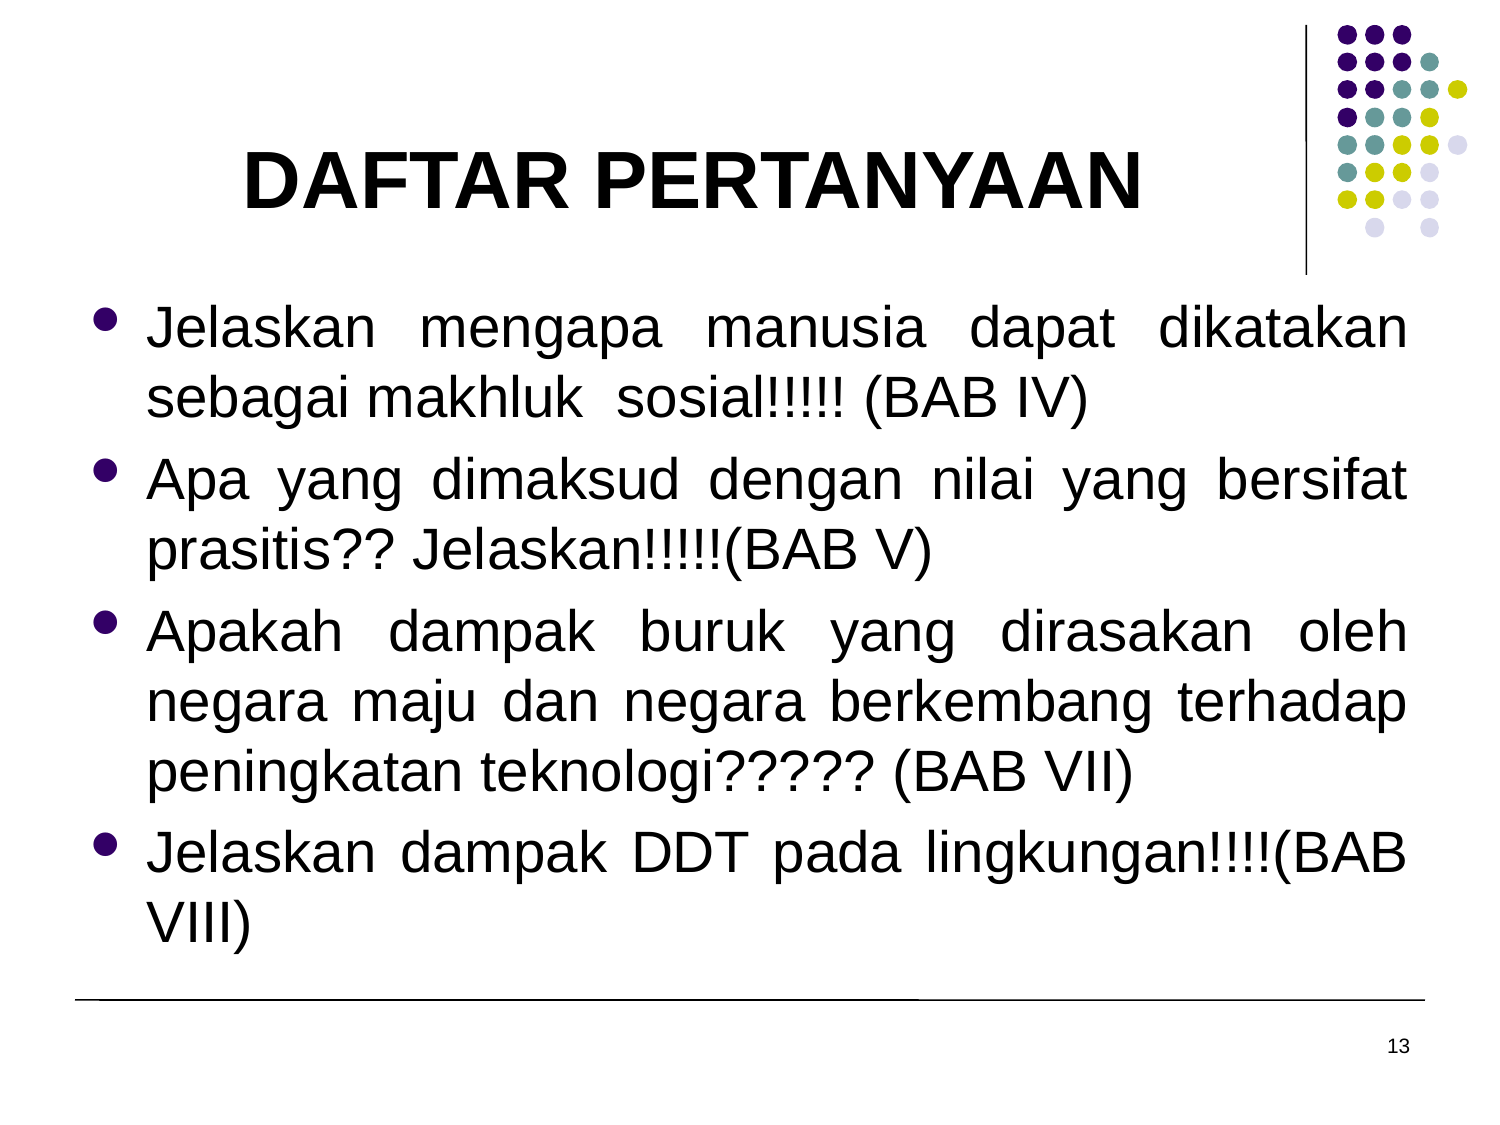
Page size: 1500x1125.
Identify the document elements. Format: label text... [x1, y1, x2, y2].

title DAFTAR PERTANYAAN [74, 19, 1313, 233]
list Jelaskan mengapa manusia dapat dikatakan sebagai makhluk sosial!!!!! (BAB IV) Apa yang dimaksud dengan nilai yang bersifat prasitis?? Jelaskan!!!!!(BAB V) Apakah dampak buruk yang dirasakan oleh negara maju dan negara berkembang terhadap peningkatan teknologi????? (BAB VII) Jelaskan dampak DDT pada lingkungan!!!!(BAB VIII) [74, 281, 1426, 1006]
slide_number 13 [1074, 1024, 1426, 1101]
